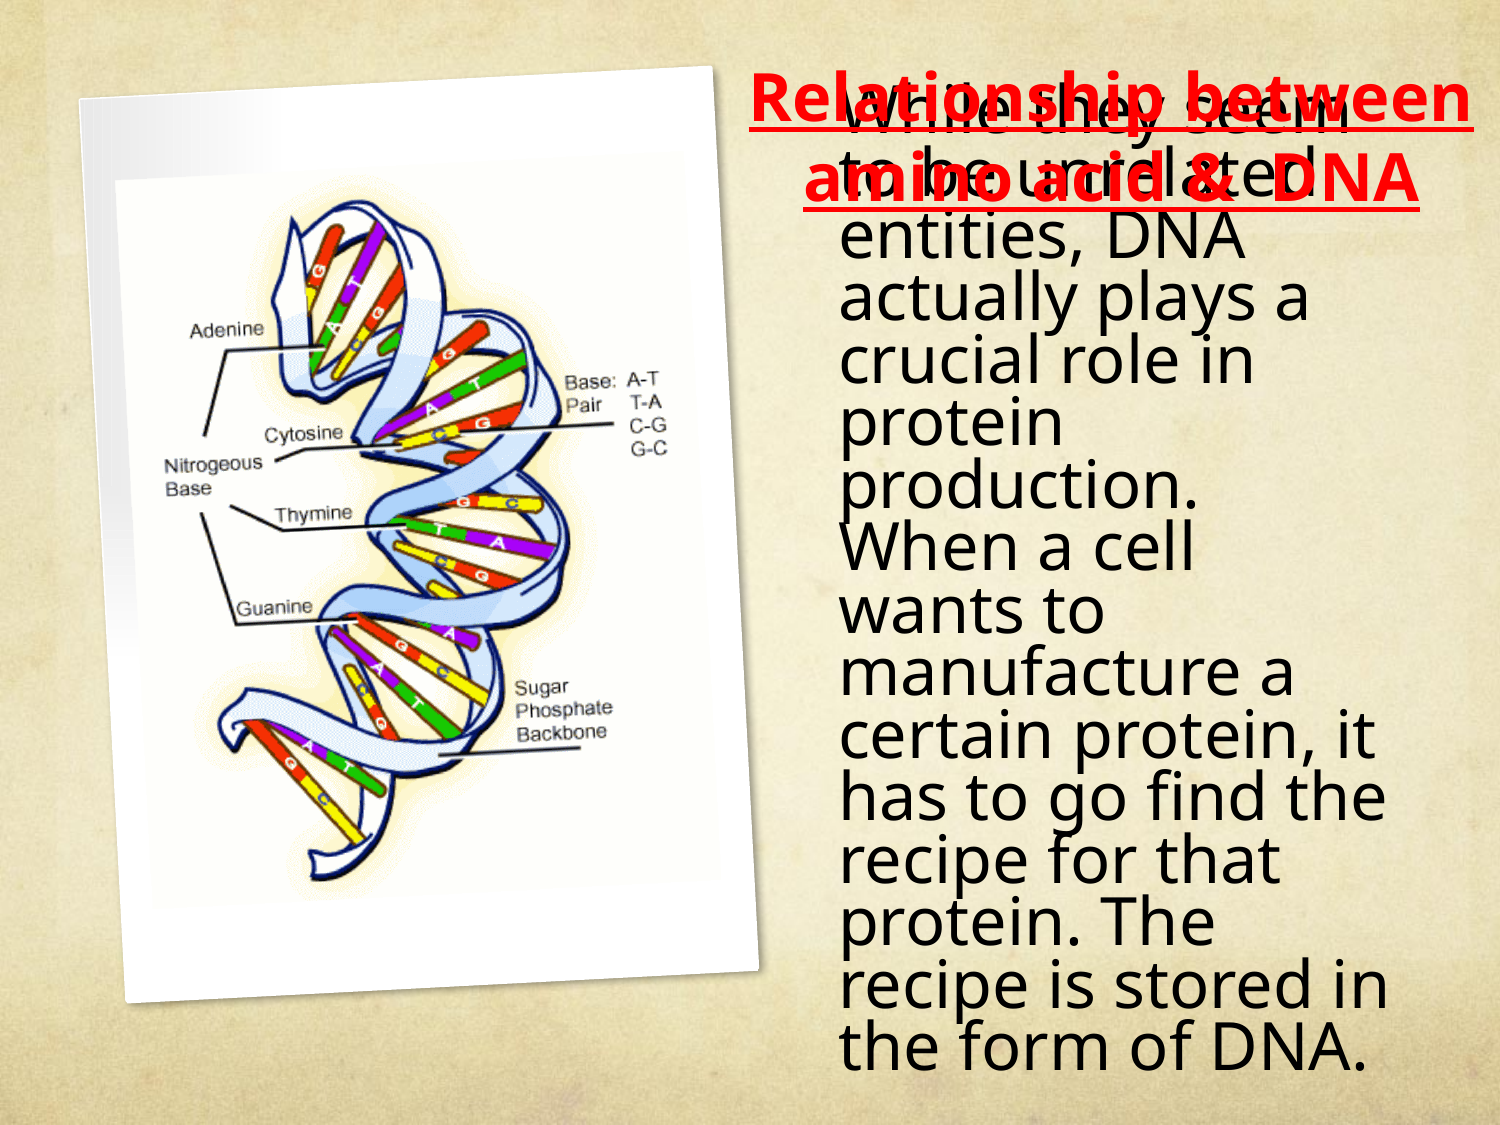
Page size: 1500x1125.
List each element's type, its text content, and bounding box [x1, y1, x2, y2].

picture [0, 0, 1500, 1125]
picture [116, 108, 720, 951]
title While they seem to be unrelated entities, DNA actually plays a crucial role in protein production. When a cell wants to manufacture a certain protein, it has to go find the recipe for that protein. The recipe is stored in the form of DNA. [823, 893, 1409, 1084]
list Relationship between amino acid & DNA [723, 47, 1500, 403]
